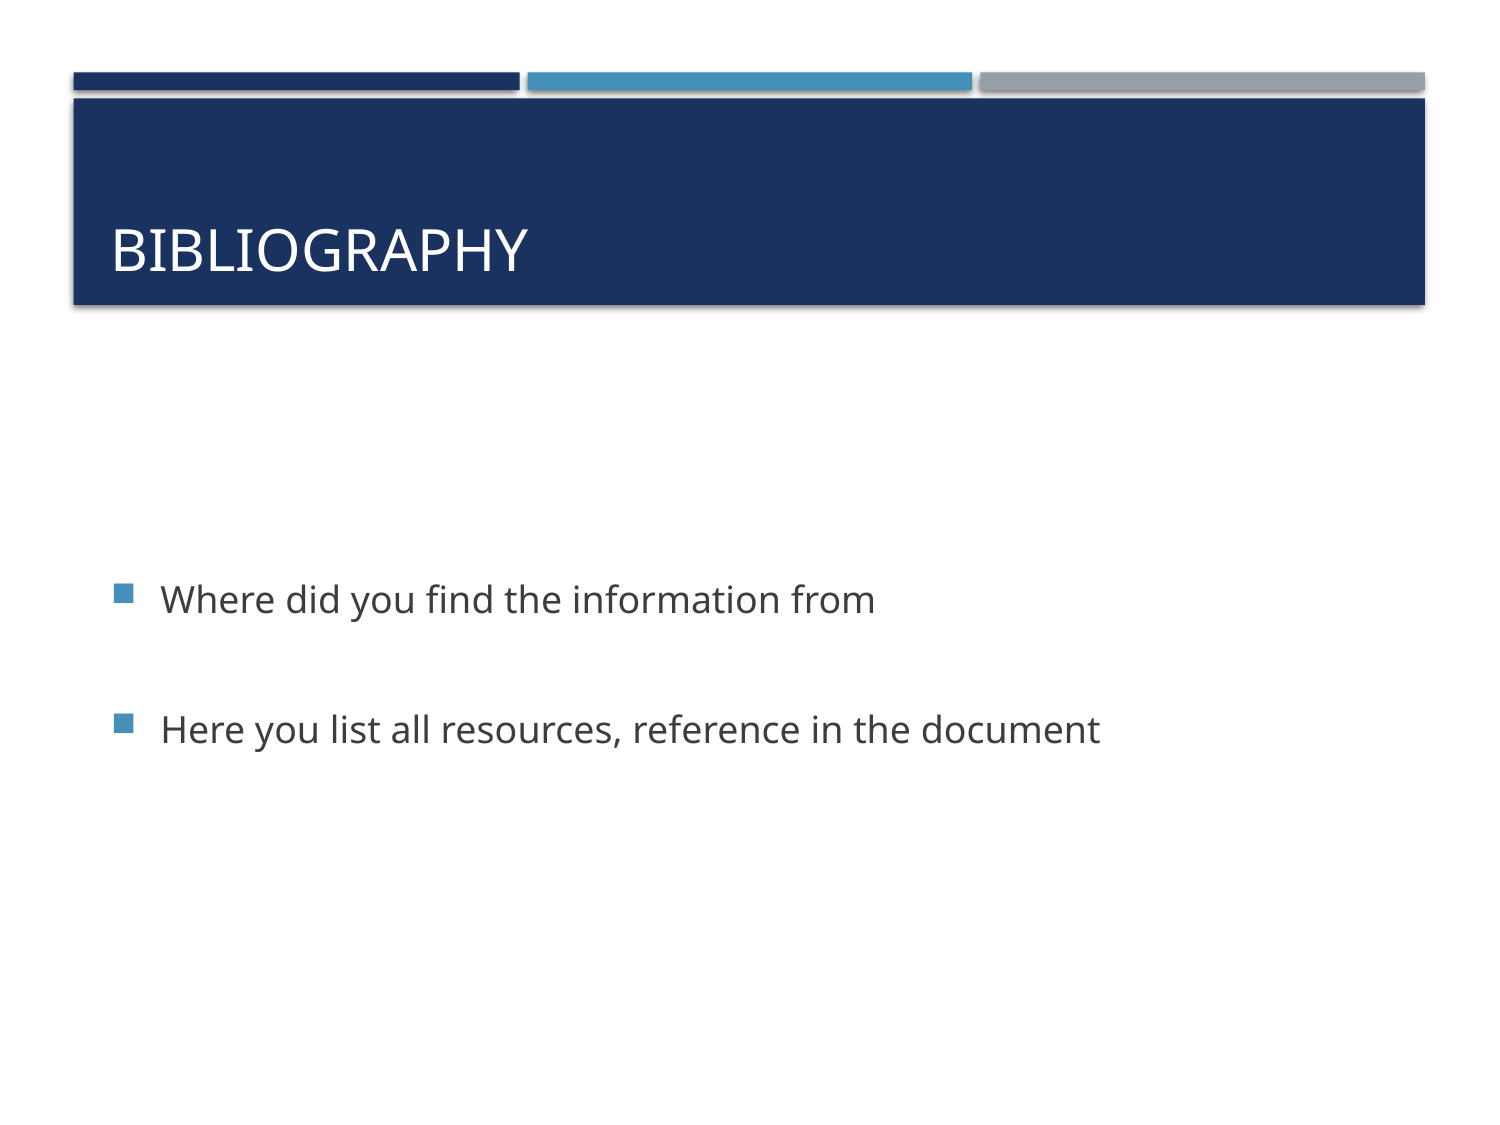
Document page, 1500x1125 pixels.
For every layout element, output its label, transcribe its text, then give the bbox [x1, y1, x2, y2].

title Bibliography [95, 112, 1406, 291]
list Where did you find the information from Here you list all resources, reference in the document [95, 365, 1406, 962]
